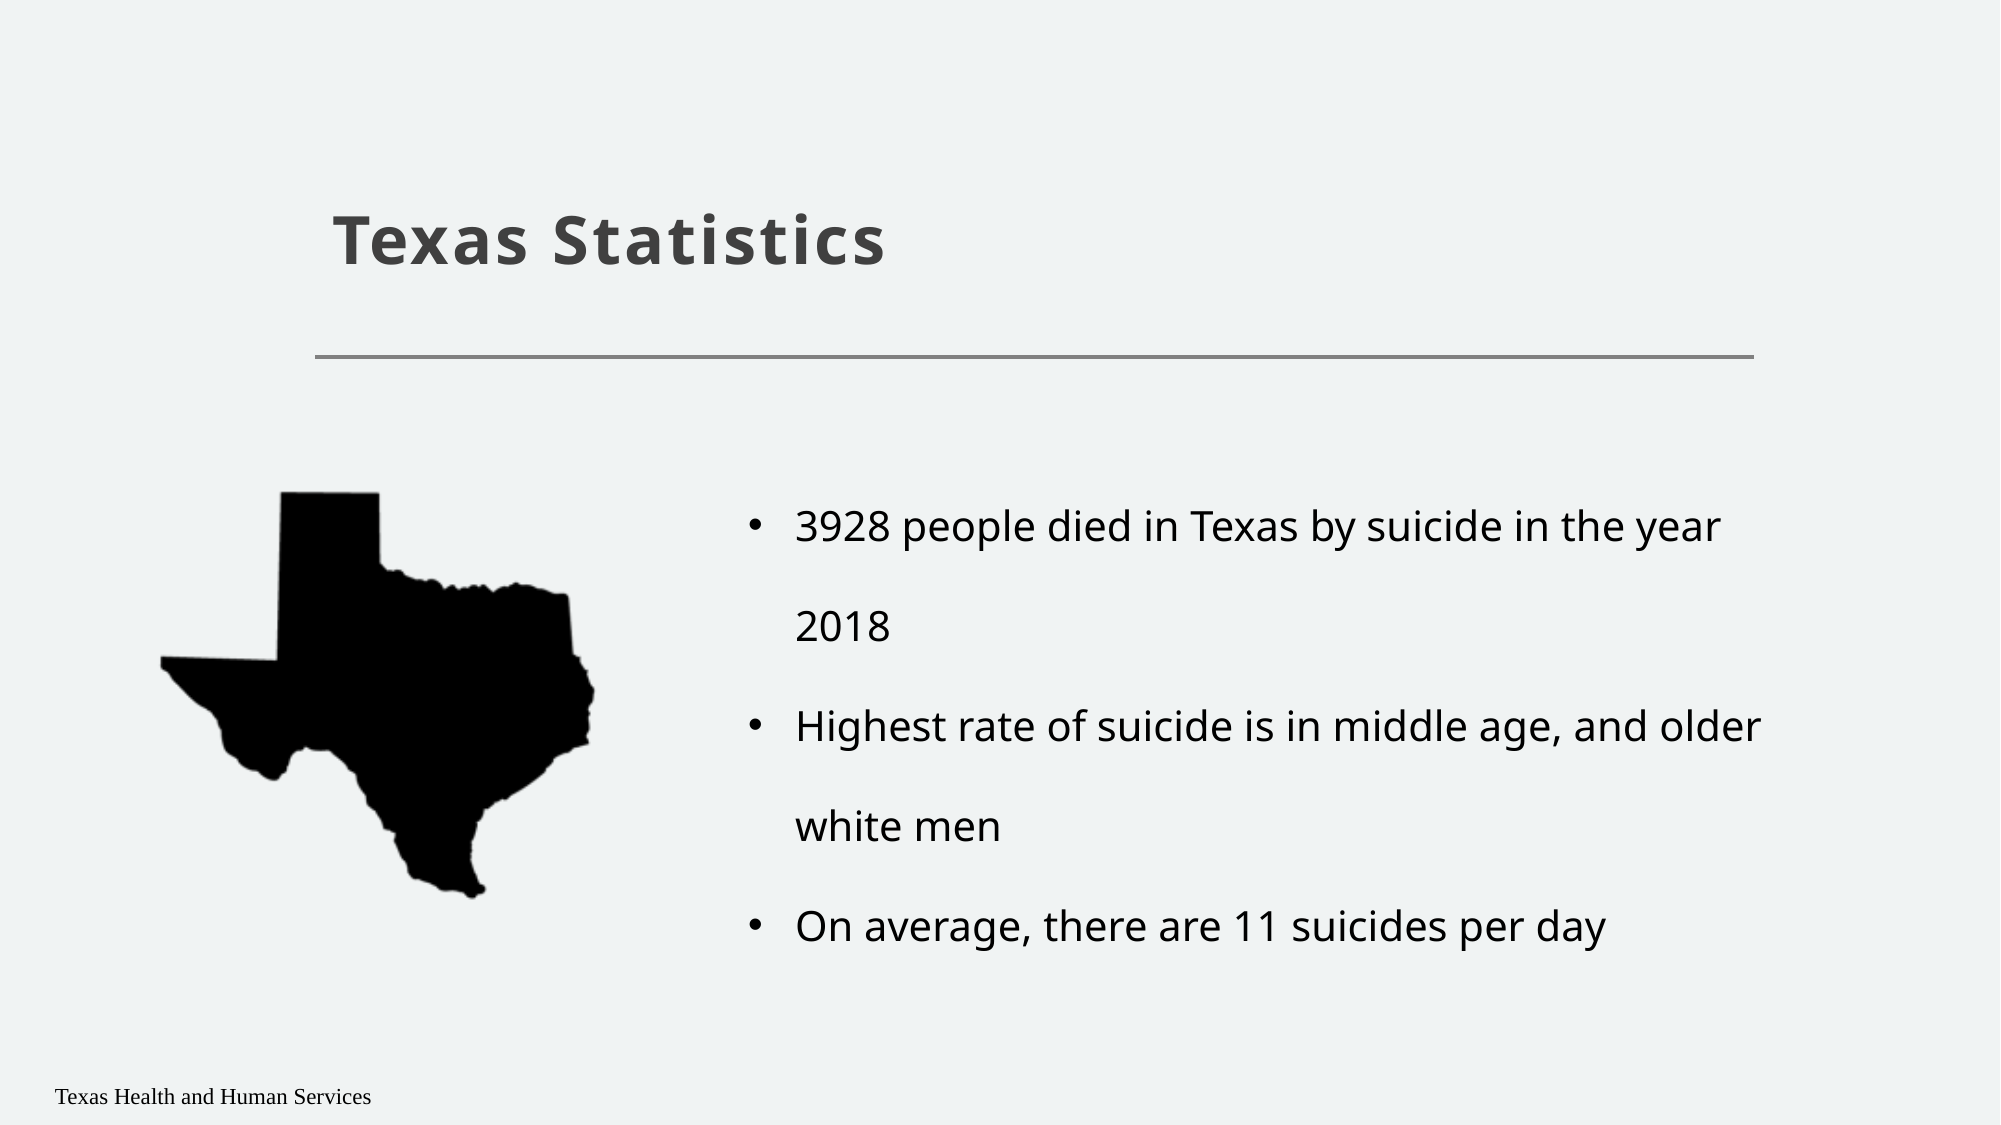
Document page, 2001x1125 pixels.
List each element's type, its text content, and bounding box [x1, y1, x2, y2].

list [149, 471, 602, 922]
title Texas Statistics [315, 72, 1754, 294]
text_box 3928 people died in Texas by suicide in the year 2018 Highest rate of suicide is in middle age, and older white men On average, there are 11 suicides per day [733, 442, 1812, 1093]
text_box Texas Health and Human Services [34, 1074, 1035, 1117]
